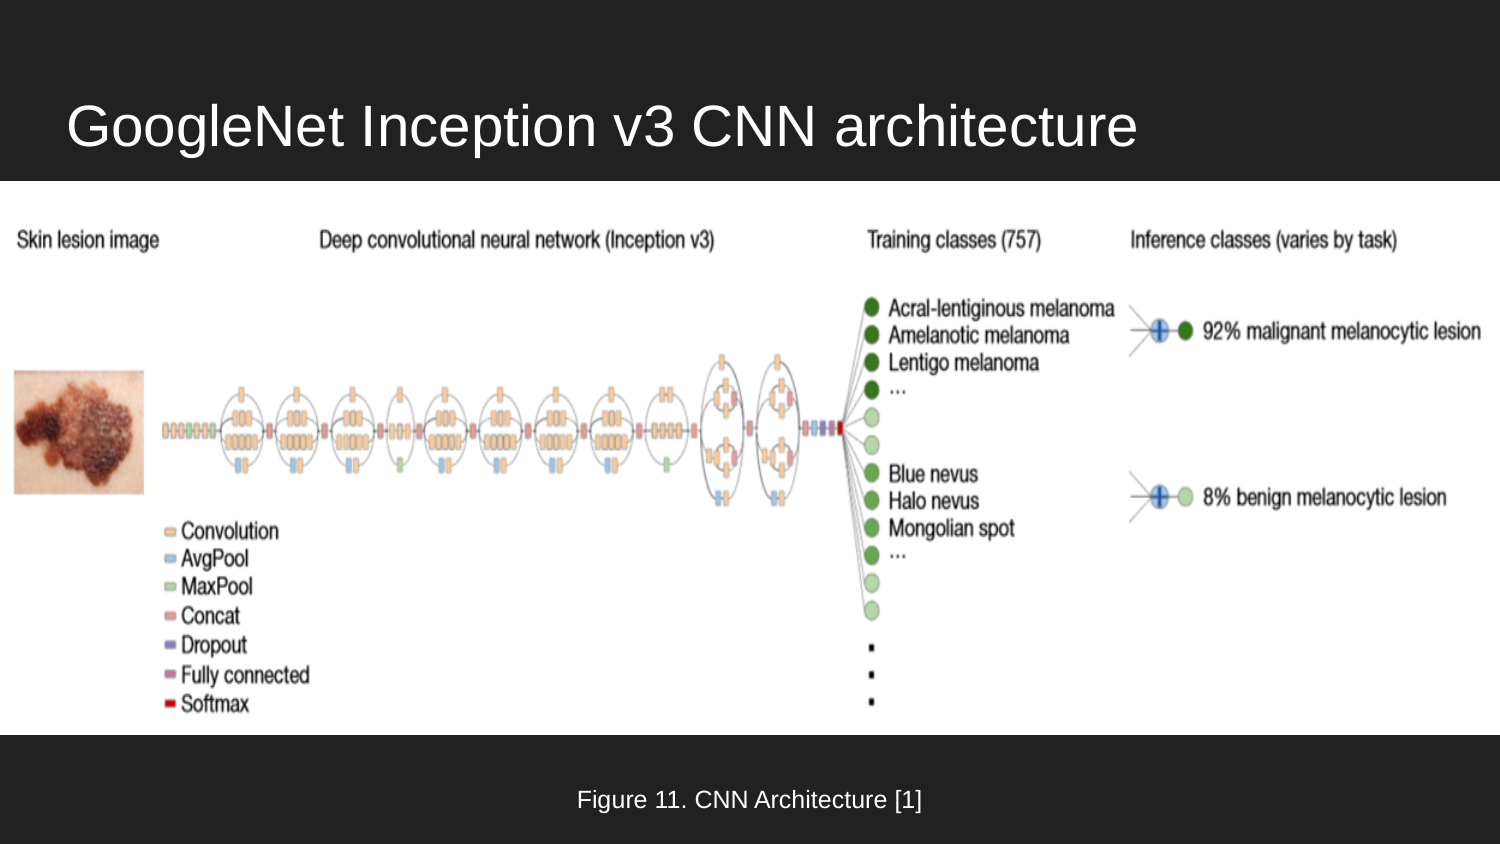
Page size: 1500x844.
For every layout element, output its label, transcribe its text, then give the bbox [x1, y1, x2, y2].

title GoogleNet Inception v3 CNN architecture [51, 72, 1449, 167]
text_box Figure 11. CNN Architecture [1] [137, 749, 1363, 844]
picture [0, 181, 1500, 736]
